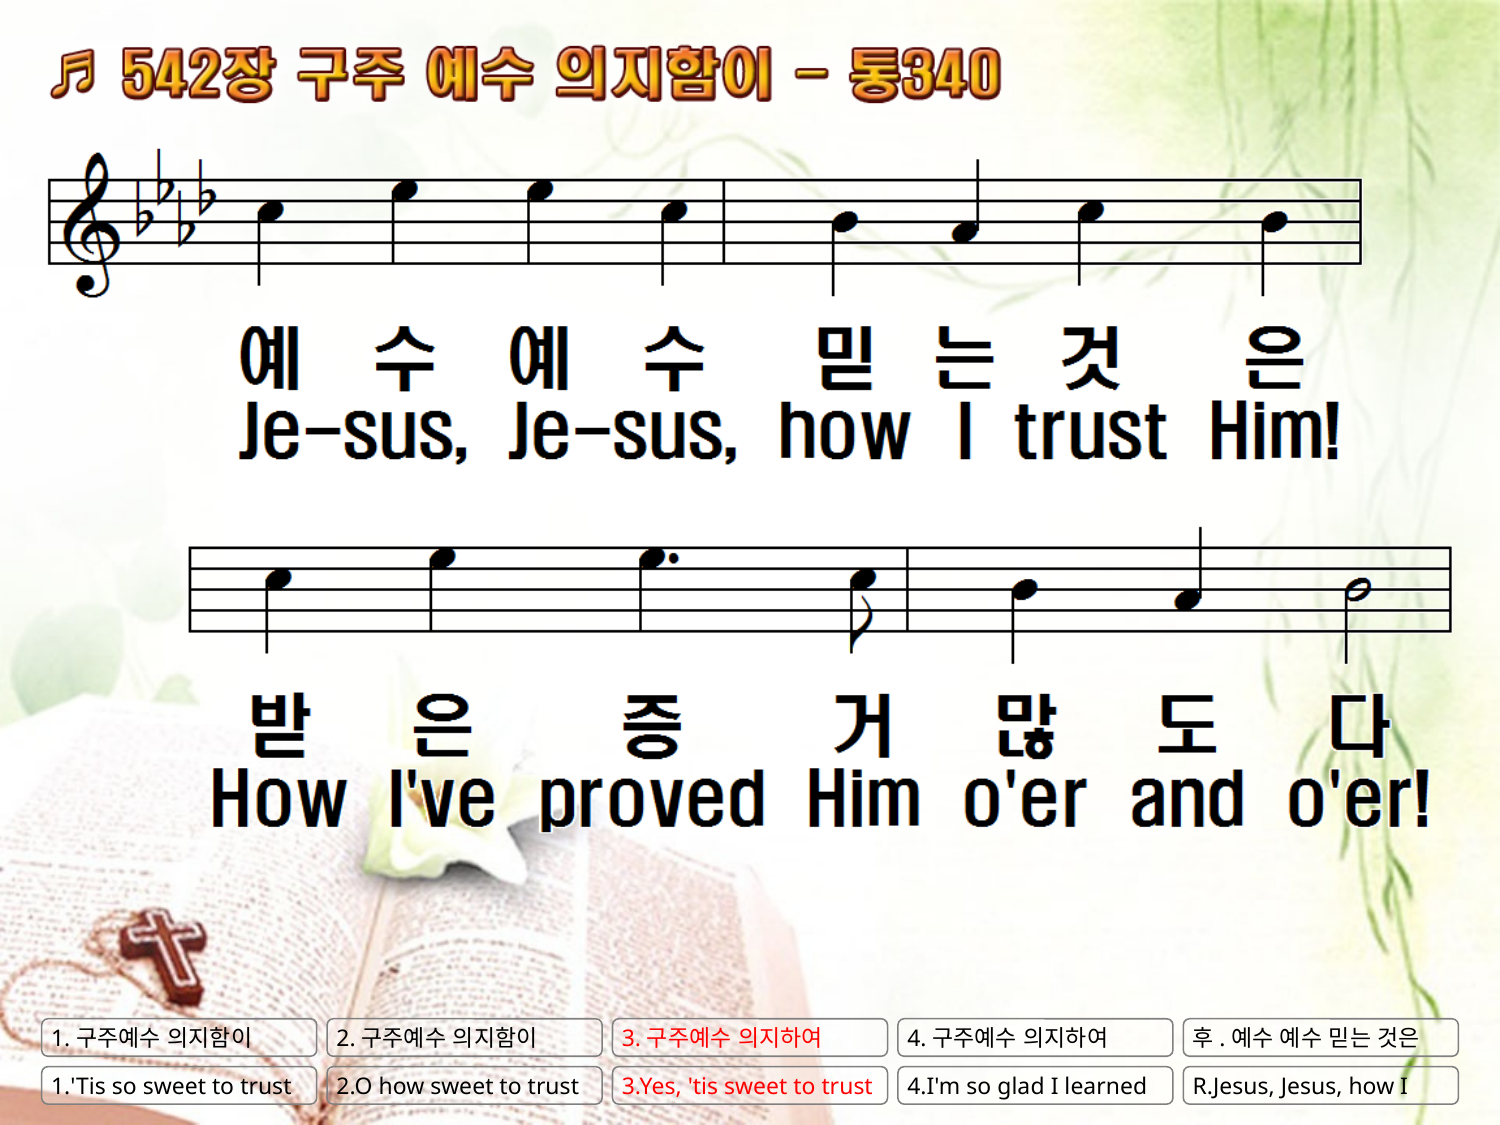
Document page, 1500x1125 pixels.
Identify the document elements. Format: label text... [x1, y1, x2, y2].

text_box 2.구주예수 의지함이 [327, 1018, 603, 1057]
text_box 3.Yes, 'tis sweet to trust [612, 1066, 888, 1105]
text_box 1.'Tis so sweet to trust [41, 1066, 317, 1105]
text_box R.Jesus, Jesus, how I [1183, 1066, 1459, 1105]
text_box 1.구주예수 의지함이 [41, 1018, 317, 1057]
text_box 2.O how sweet to trust [327, 1066, 603, 1105]
picture [0, 0, 1500, 1125]
text_box 4.I'm so glad I learned [897, 1066, 1173, 1105]
text_box 3.구주예수 의지하여 [612, 1018, 888, 1057]
text_box 4.구주예수 의지하여 [897, 1018, 1173, 1057]
text_box 후.예수 예수 믿는 것은 [1183, 1018, 1459, 1057]
